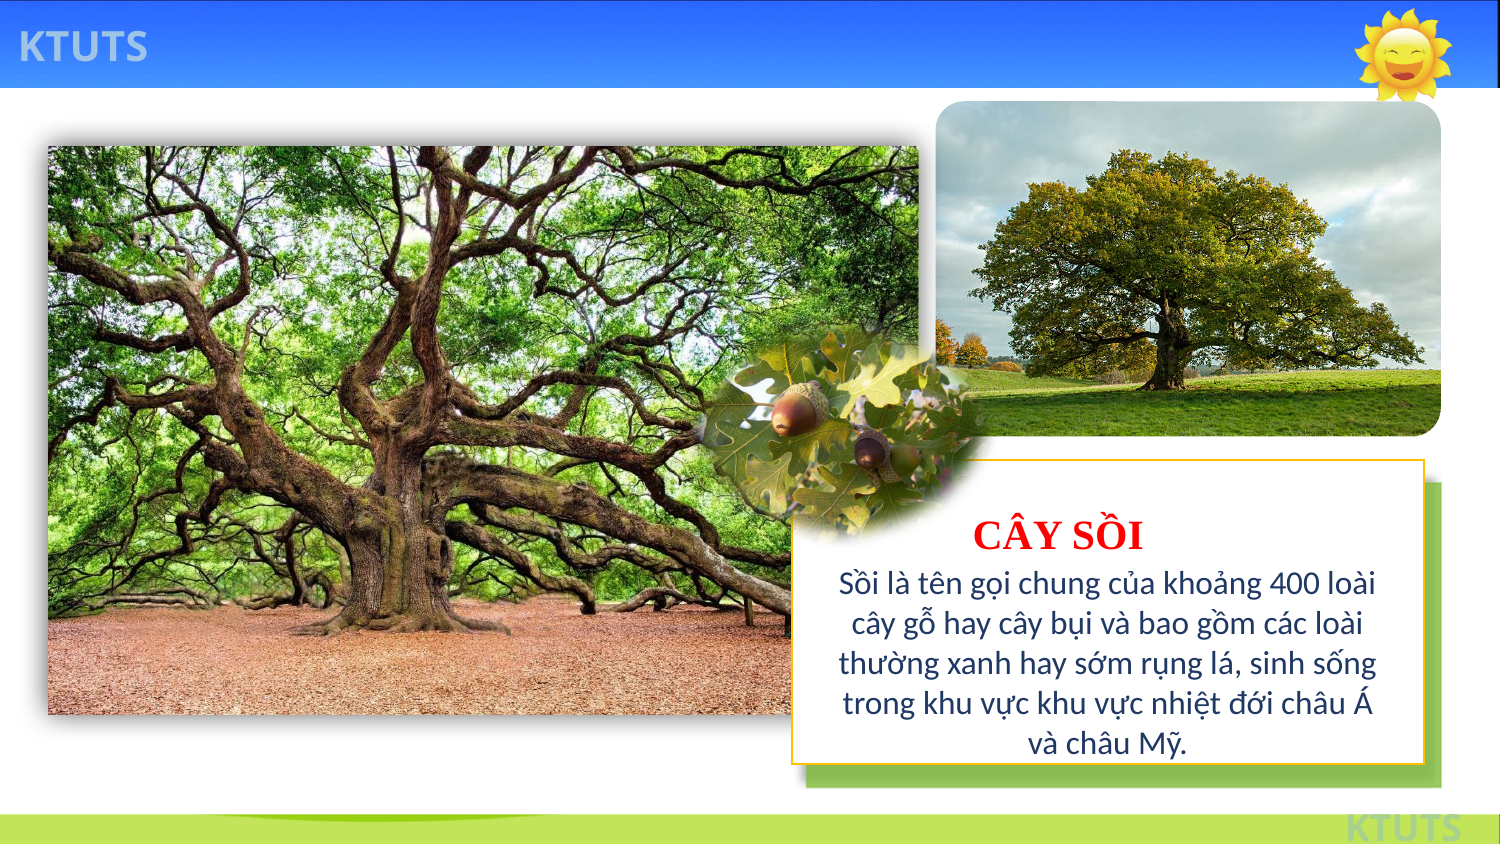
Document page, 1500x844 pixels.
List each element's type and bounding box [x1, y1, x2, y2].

picture [0, 0, 1500, 715]
text_box [748, 460, 1441, 788]
picture [1400, 815, 1410, 837]
picture [1353, 815, 1361, 826]
picture [0, 815, 1500, 844]
